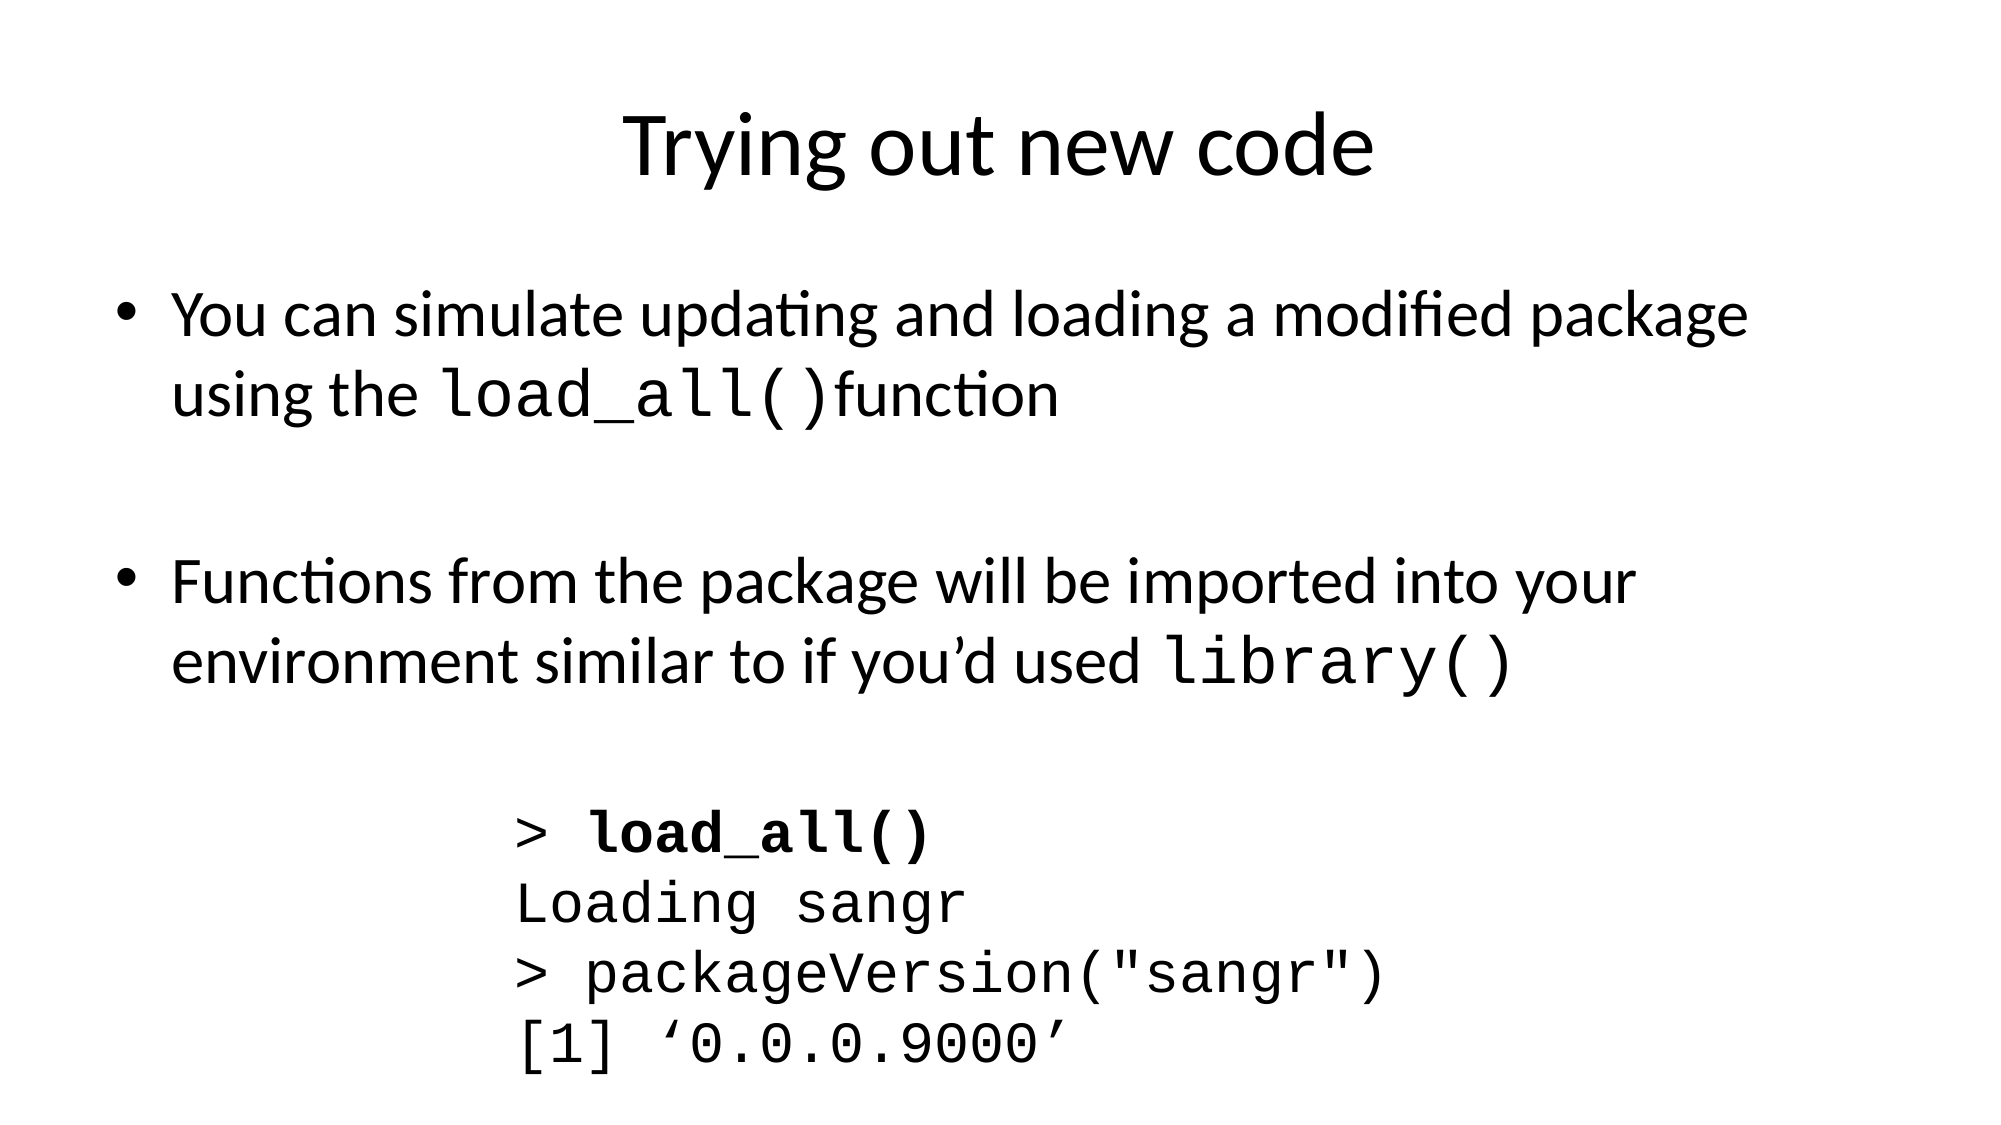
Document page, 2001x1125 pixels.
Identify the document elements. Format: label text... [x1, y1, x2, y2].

list You can simulate updating and loading a modified package using the load_all()function Functions from the package will be imported into your environment similar to if you’d used library() [99, 262, 1900, 1005]
title Trying out new code [99, 45, 1900, 233]
text_box > load_all() Loading sangr > packageVersion("sangr") [1] ‘0.0.0.9000’ [500, 786, 1500, 1082]
